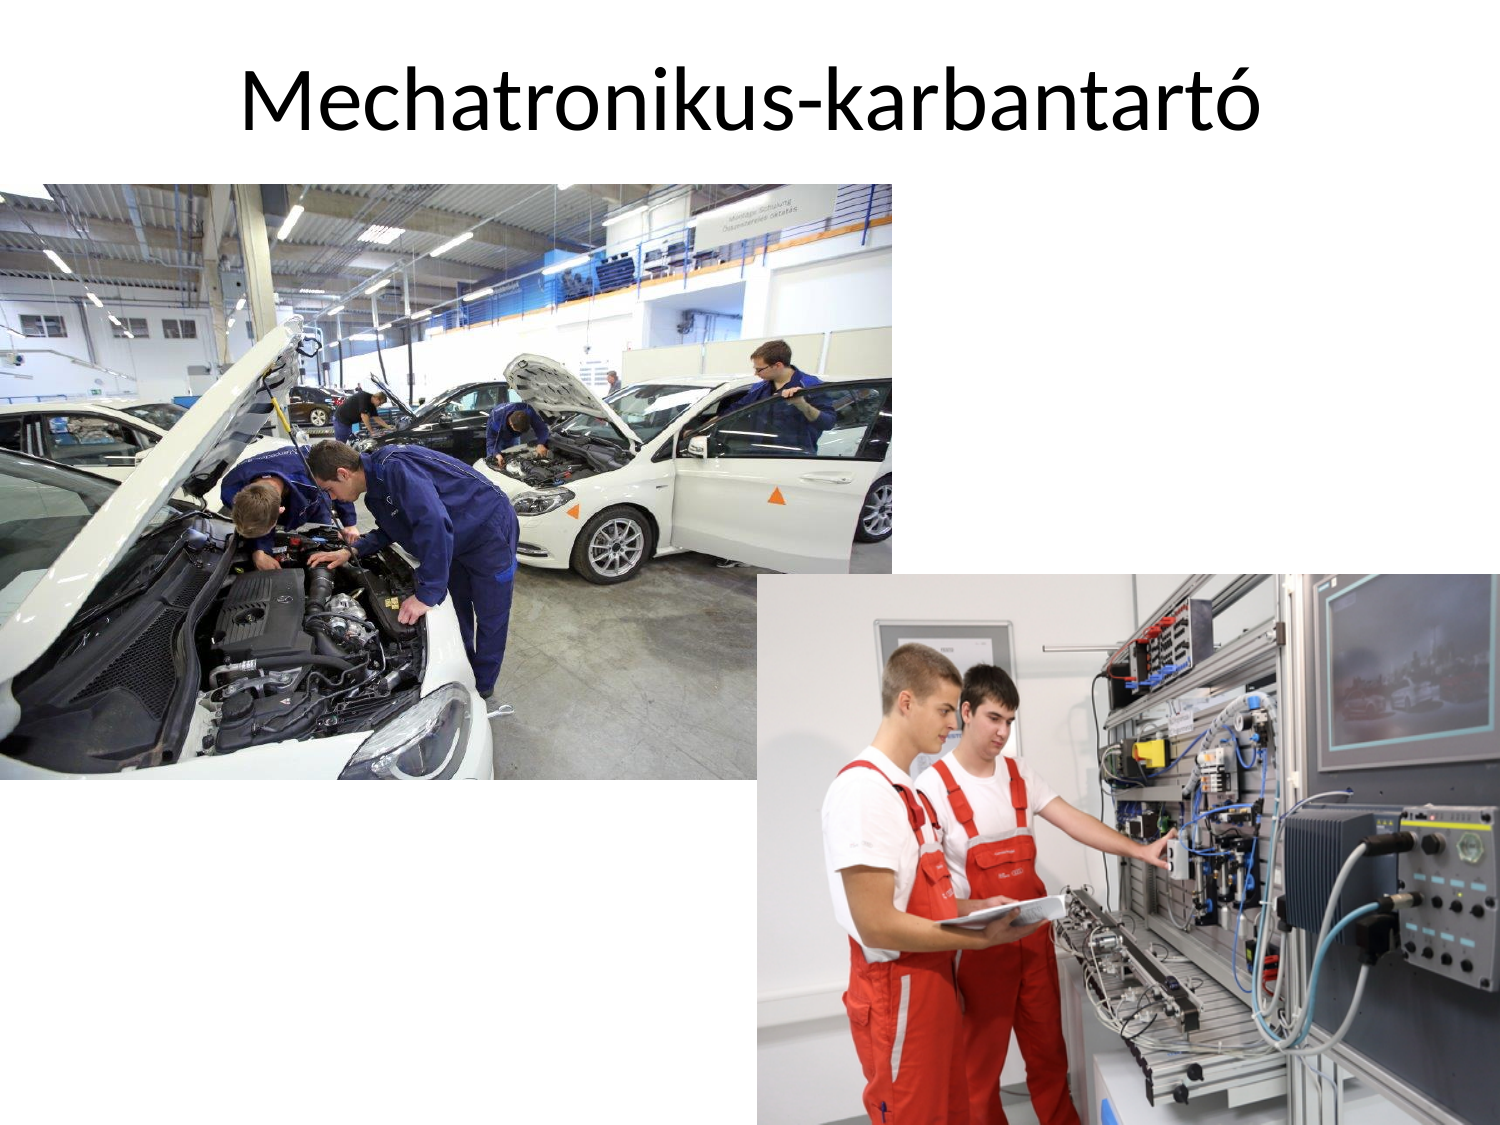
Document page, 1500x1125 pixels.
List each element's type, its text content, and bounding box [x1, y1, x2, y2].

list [0, 184, 892, 780]
title Mechatronikus-karbantartó [76, 0, 1427, 188]
picture [756, 574, 1500, 1125]
